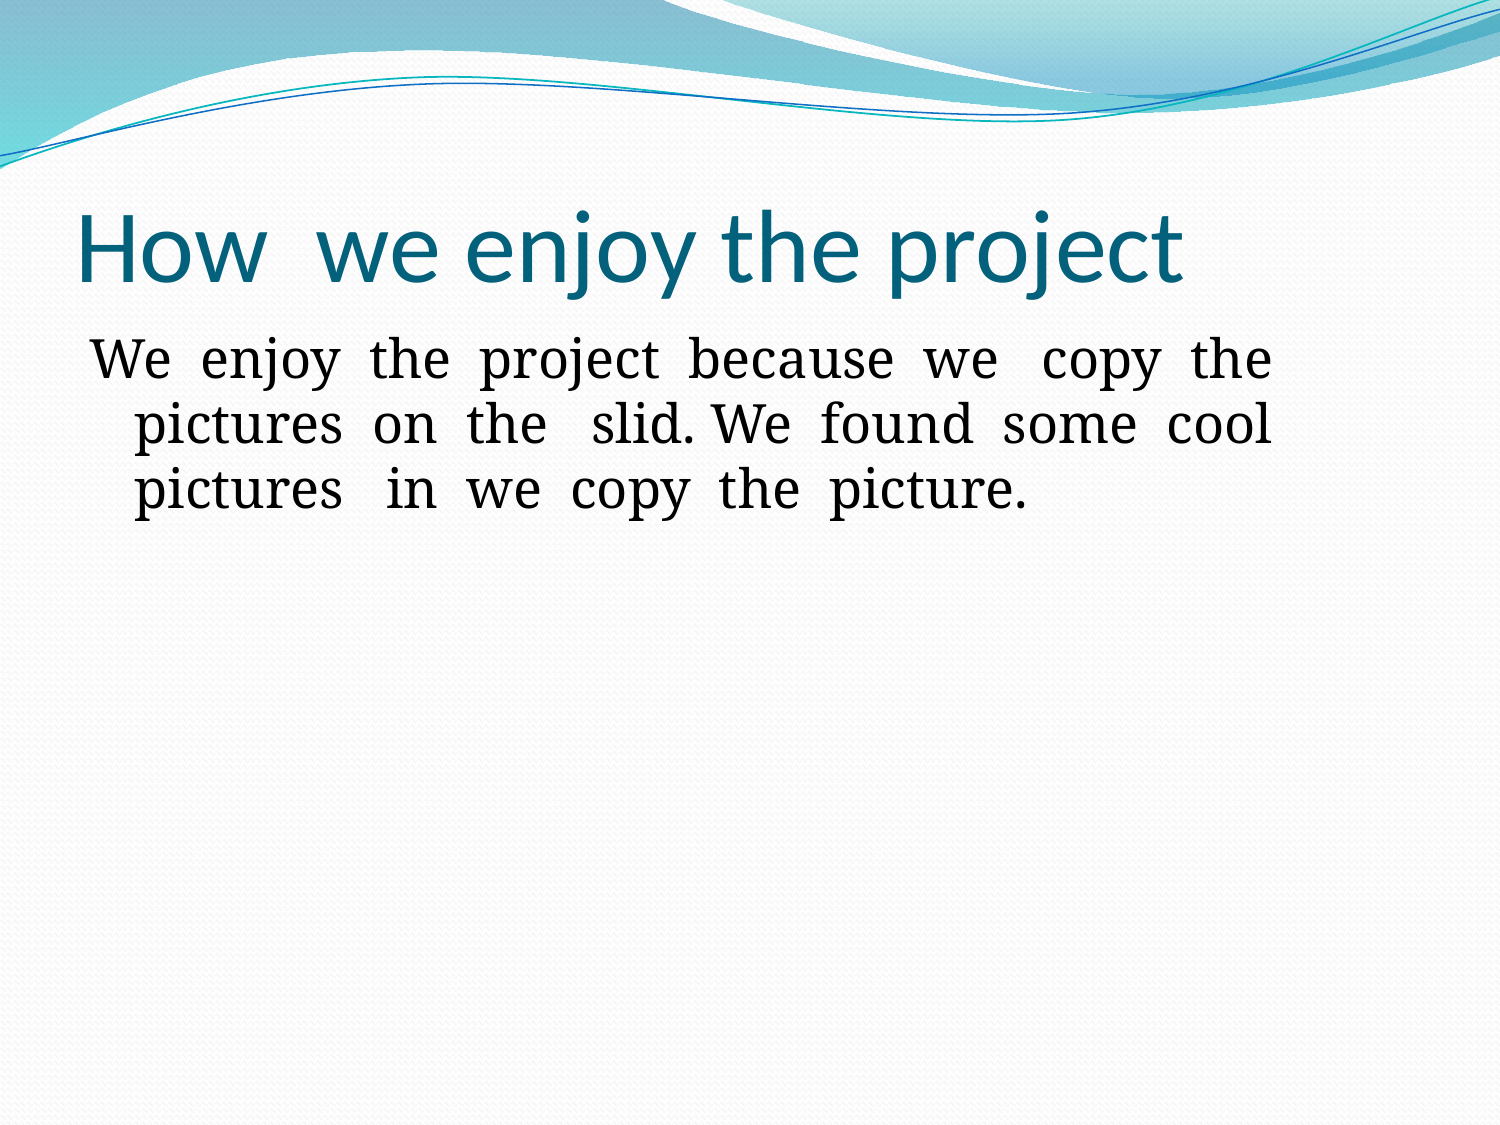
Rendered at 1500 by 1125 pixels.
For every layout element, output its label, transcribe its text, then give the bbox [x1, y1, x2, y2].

title How we enjoy the project [75, 115, 1425, 303]
list We enjoy the project because we copy the pictures on the slid. We found some cool pictures in we copy the picture. [75, 317, 1425, 1038]
